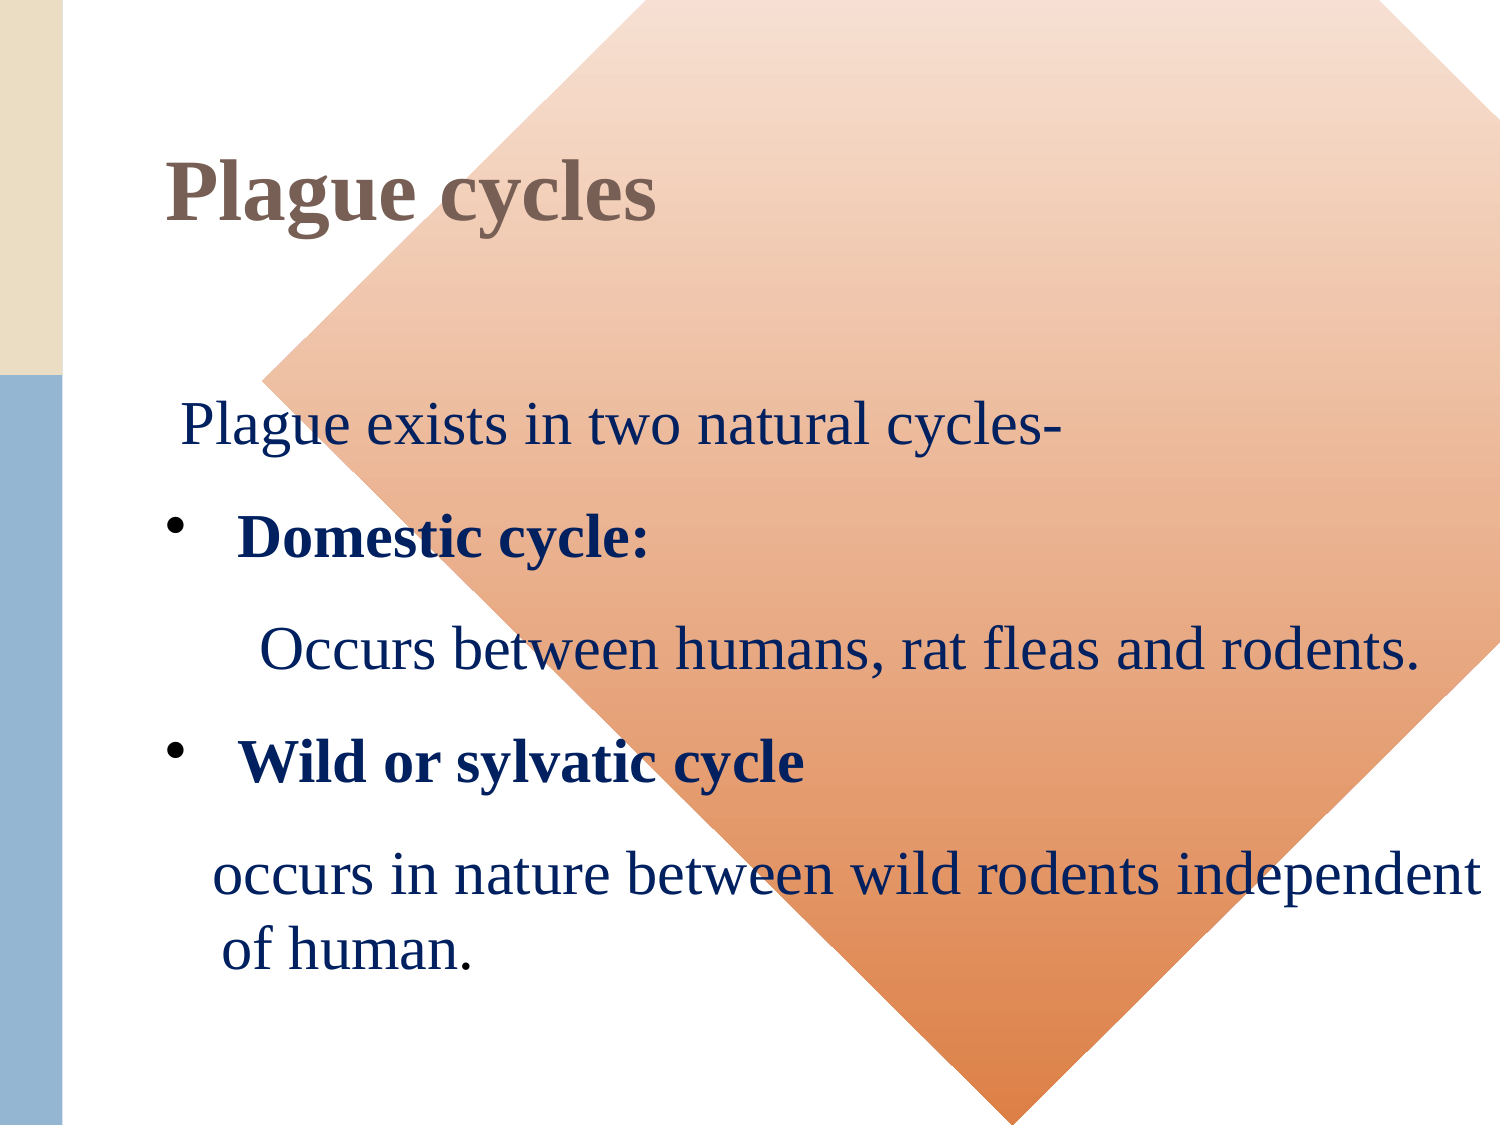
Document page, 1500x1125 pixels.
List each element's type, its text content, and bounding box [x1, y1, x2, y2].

title Plague cycles [150, 99, 1388, 288]
list Plague exists in two natural cycles- Domestic cycle: Occurs between humans, rat fleas and rodents. Wild or sylvatic cycle occurs in nature between wild rodents independent of human. [150, 375, 1500, 975]
